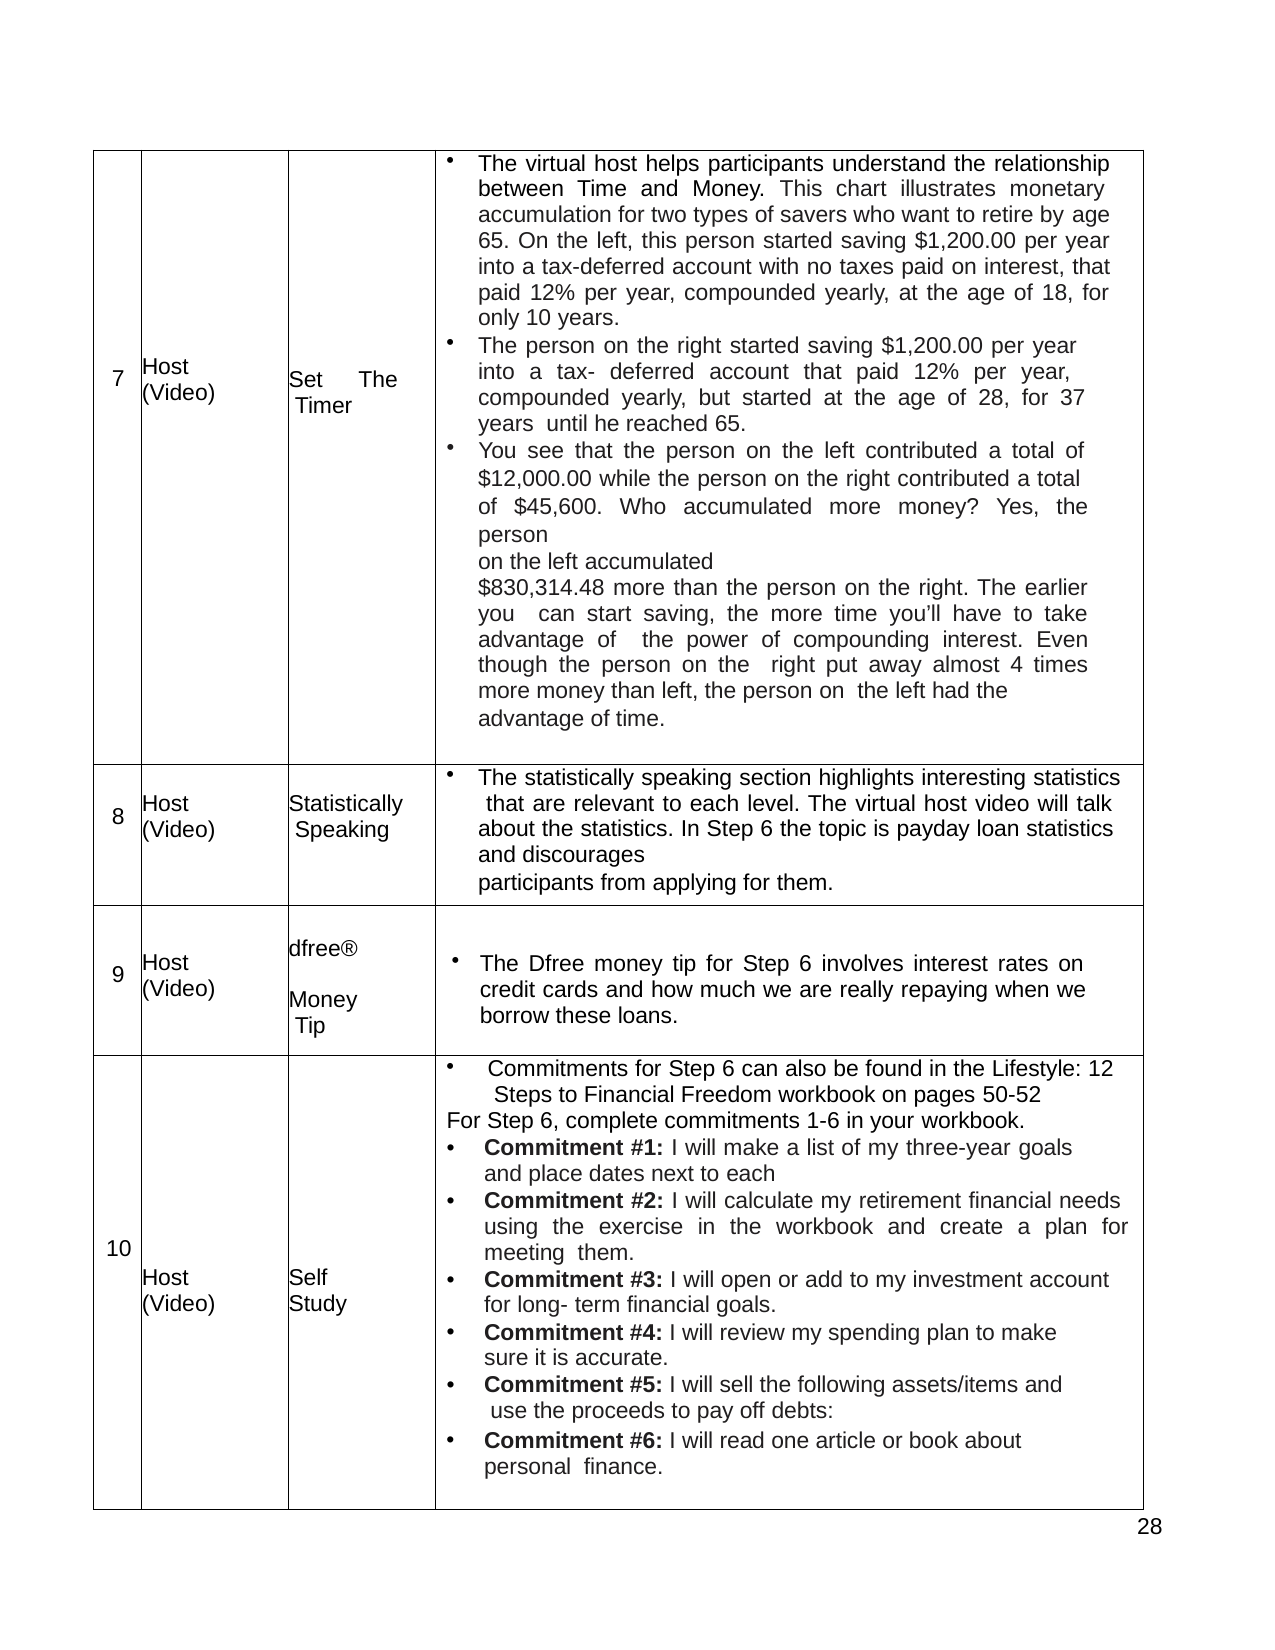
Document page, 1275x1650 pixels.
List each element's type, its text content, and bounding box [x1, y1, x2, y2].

table_cell dfree® Money Tip [289, 906, 435, 1055]
table_header The virtual host helps participants understand the relationship between Time and Money. This chart illustrates monetary accumulation for two types of savers who want to retire by age 65. On the left, this person started saving $1,200.00 per year into a tax-deferred account with no taxes paid on interest, that paid 12% per year, compounded yearly, at the age of 18, for only 10 years. The person on the right started saving $1,200.00 per year into a tax- deferred account that paid 12% per year, compounded yearly, but started at the age of 28, for 37 years until he reached 65. You see that the person on the left contributed a total of $12,000.00 while the person on the right contributed a total of $45,600. Who accumulated more money? Yes, the person on the left accumulated $830,314.48 more than the person on the right. The earlier you can start saving, the more time you’ll have to take advantage of the power of compounding interest. Even though the person on the right put away almost 4 times more money than left, the person on the left had the advantage of time. [436, 151, 1143, 764]
table_cell 10 [94, 1056, 141, 1509]
table_cell The Dfree money tip for Step 6 involves interest rates on credit cards and how much we are really repaying when we borrow these loans. [436, 906, 1143, 1055]
table_cell Commitments for Step 6 can also be found in the Lifestyle: 12 Steps to Financial Freedom workbook on pages 50-52 For Step 6, complete commitments 1-6 in your workbook. Commitment #1: I will make a list of my three-year goals and place dates next to each Commitment #2: I will calculate my retirement financial needs using the exercise in the workbook and create a plan for meeting them. Commitment #3: I will open or add to my investment account for long- term financial goals. Commitment #4: I will review my spending plan to make sure it is accurate. Commitment #5: I will sell the following assets/items and use the proceeds to pay off debts: Commitment #6: I will read one article or book about personal finance. [436, 1056, 1143, 1509]
table_cell 8 [94, 765, 141, 905]
table_cell The statistically speaking section highlights interesting statistics that are relevant to each level. The virtual host video will talk about the statistics. In Step 6 the topic is payday loan statistics and discourages participants from applying for them. [436, 765, 1143, 905]
table_header 7 [94, 151, 141, 764]
table_cell Self Study [289, 1056, 435, 1509]
table_header Host (Video) [142, 151, 288, 764]
table_cell Statistically Speaking [289, 765, 435, 905]
table_cell Host (Video) [142, 1056, 288, 1509]
table_cell 9 [94, 906, 141, 1055]
table_cell Host (Video) [142, 906, 288, 1055]
slide_number 28 [1130, 1511, 1169, 1650]
table_cell Host (Video) [142, 765, 288, 905]
table_header Set The Timer [289, 151, 435, 764]
